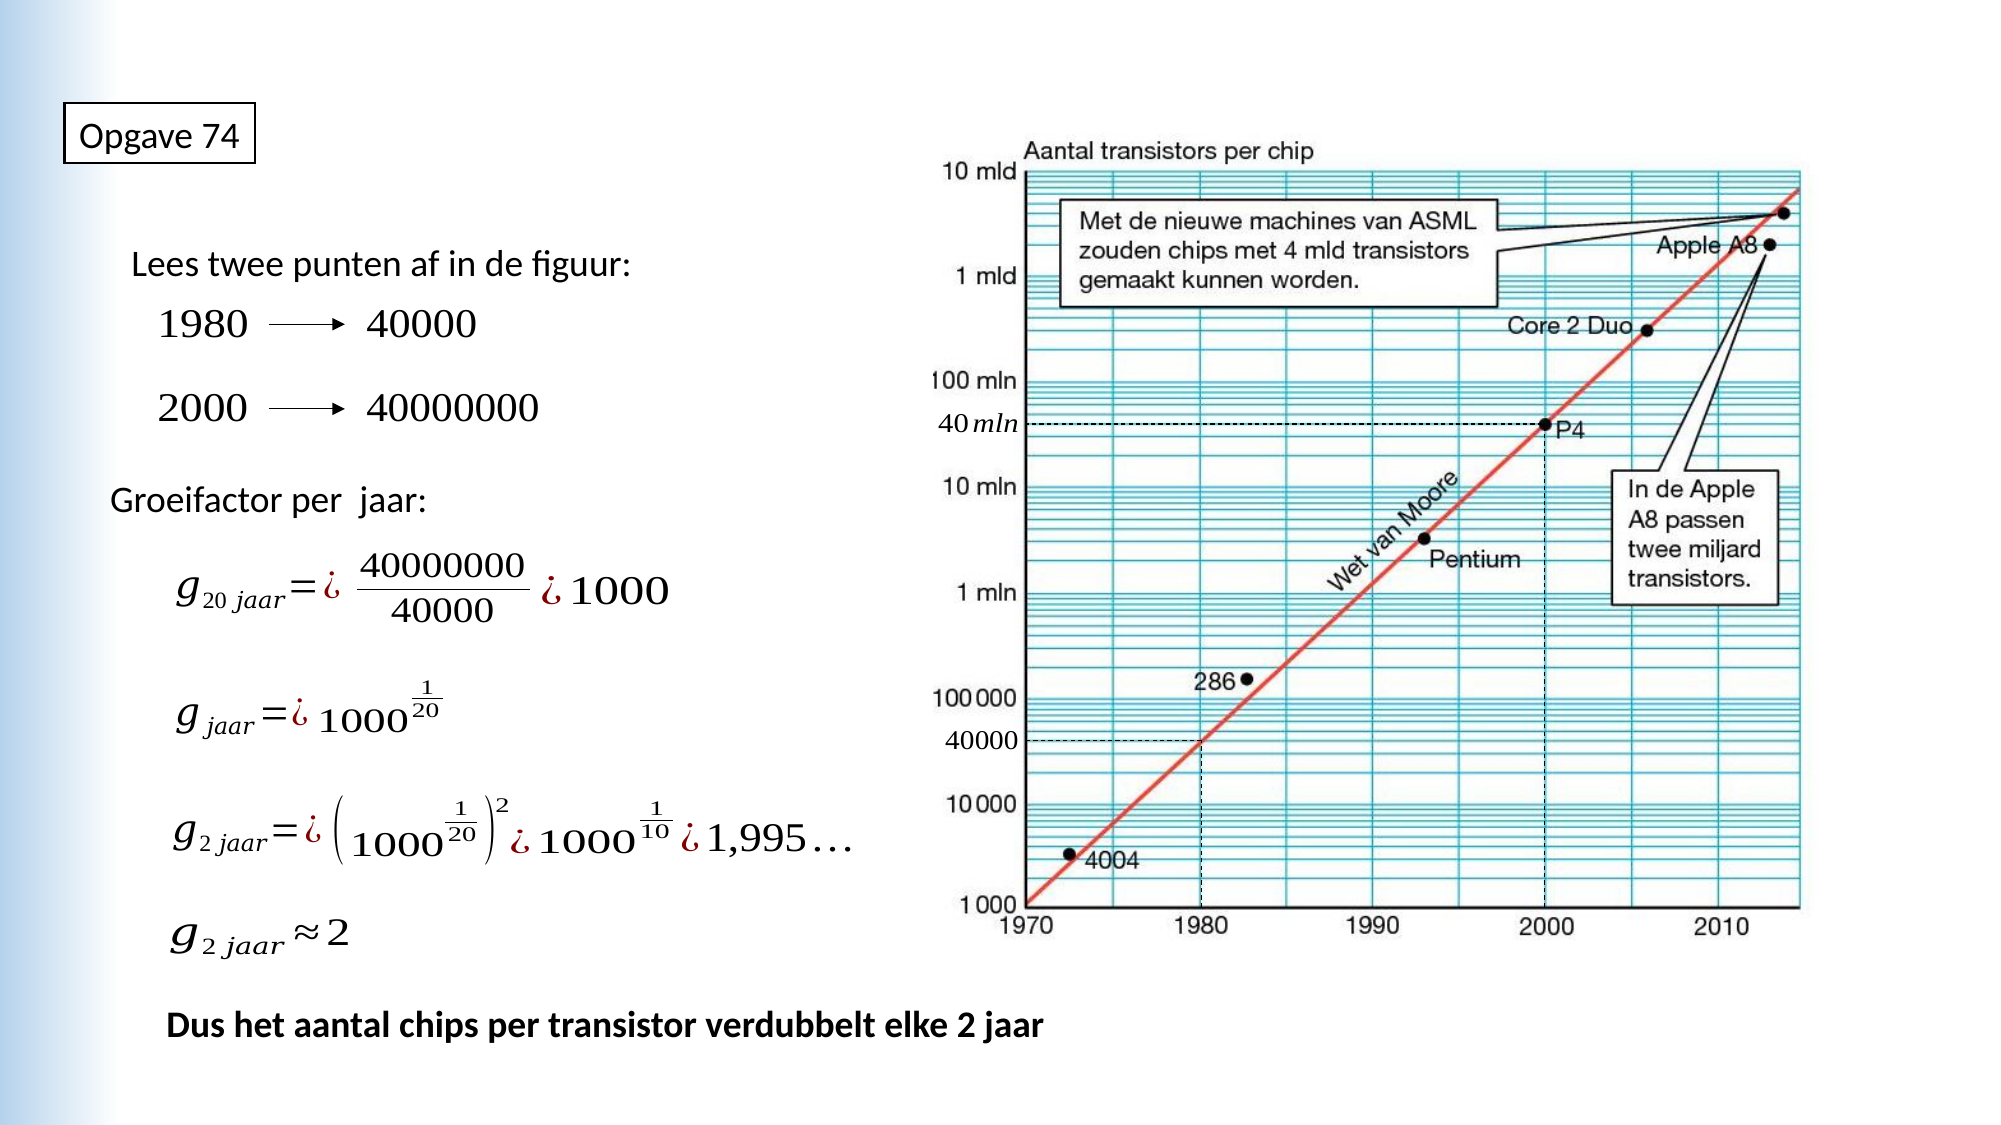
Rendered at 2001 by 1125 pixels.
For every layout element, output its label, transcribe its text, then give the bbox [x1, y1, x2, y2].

text_box Lees twee punten af in de figuur: [116, 231, 648, 291]
picture [933, 103, 1843, 962]
text_box Opgave 74 [63, 102, 256, 164]
text_box Dus het aantal chips per transistor verdubbelt elke 2 jaar [151, 992, 1061, 1053]
